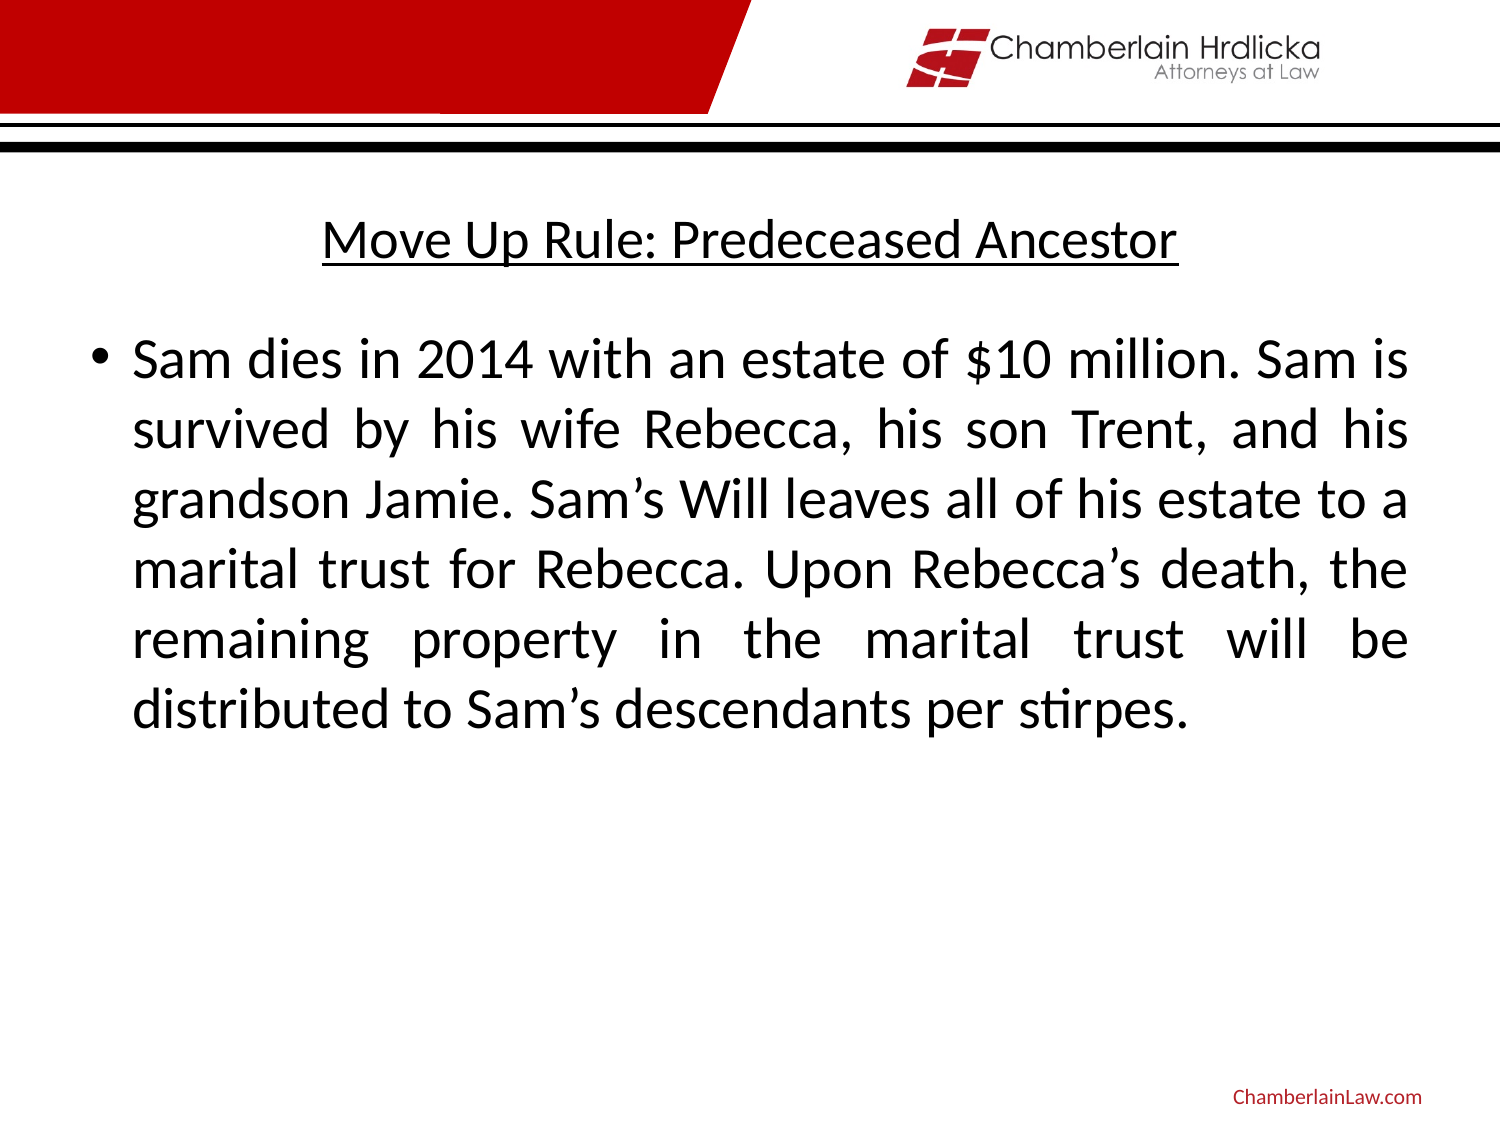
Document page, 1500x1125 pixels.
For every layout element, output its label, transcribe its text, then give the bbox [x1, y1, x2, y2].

title Move Up Rule: Predeceased Ancestor [75, 162, 1425, 311]
list Sam dies in 2014 with an estate of $10 million. Sam is survived by his wife Rebecca, his son Trent, and his grandson Jamie. Sam’s Will leaves all of his estate to a marital trust for Rebecca. Upon Rebecca’s death, the remaining property in the marital trust will be distributed to Sam’s descendants per stirpes. [75, 312, 1425, 1005]
picture [887, 12, 1338, 103]
